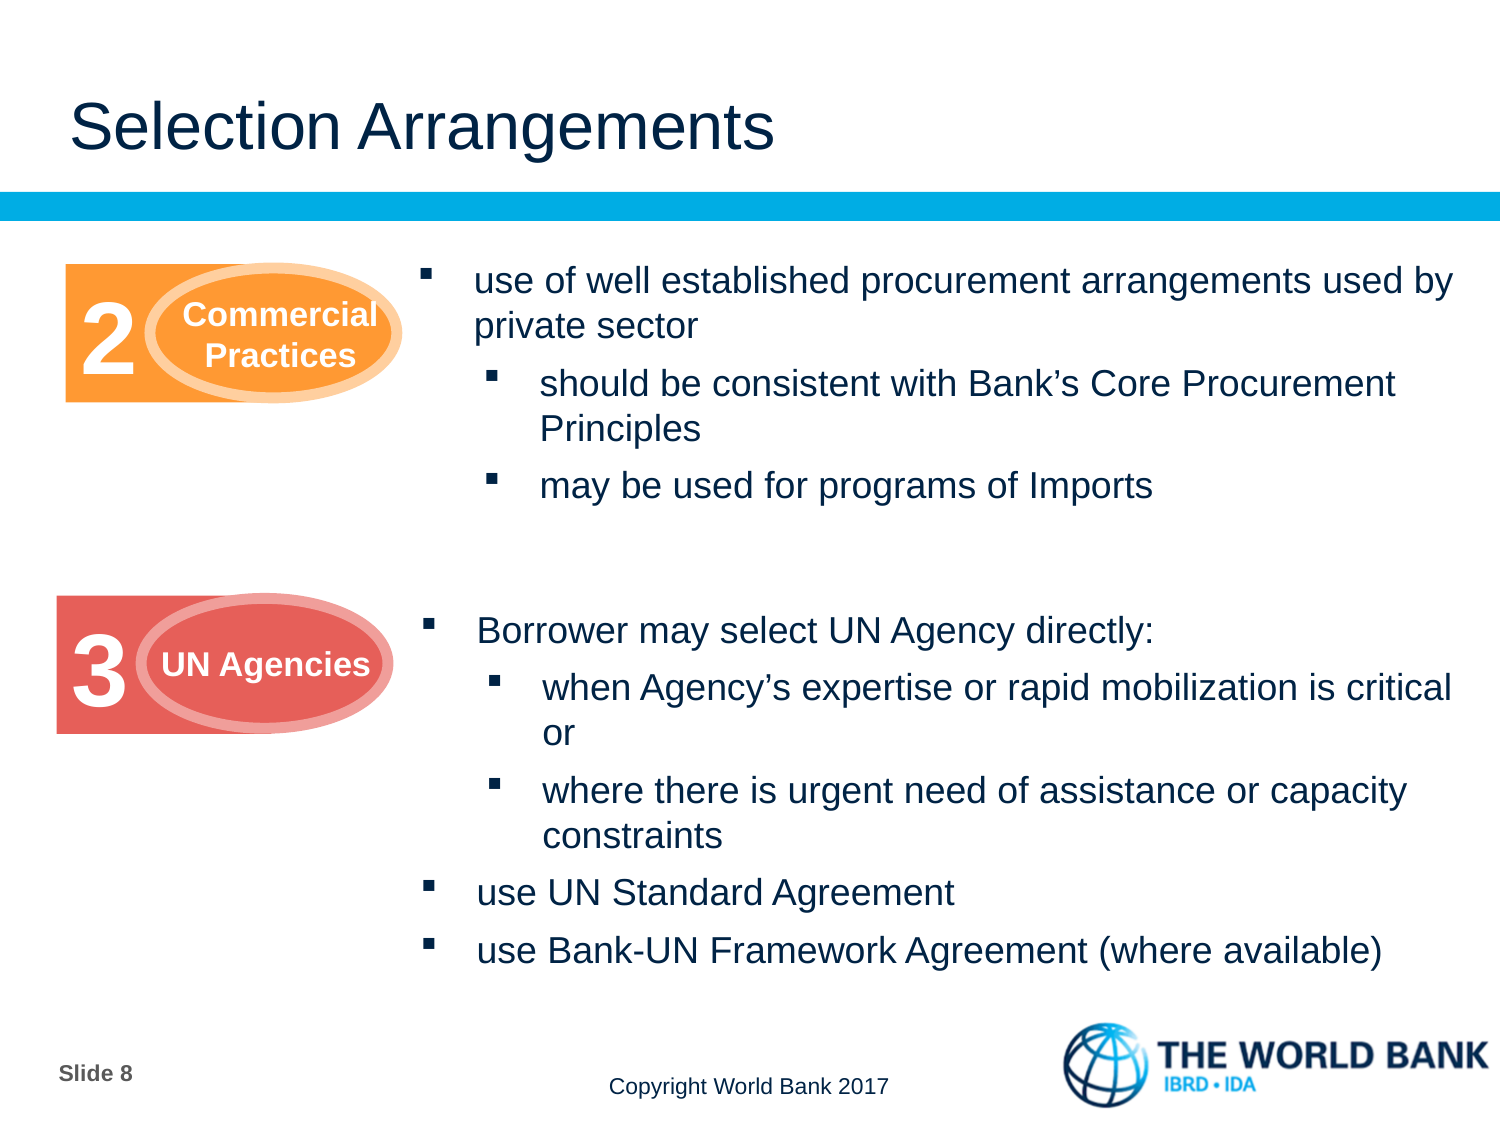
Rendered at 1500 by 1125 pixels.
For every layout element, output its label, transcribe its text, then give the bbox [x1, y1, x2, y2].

text_box Borrower may select UN Agency directly: when Agency’s expertise or rapid mobilization is critical or where there is urgent need of assistance or capacity constraints use UN Standard Agreement use Bank-UN Framework Agreement (where available) [405, 598, 1481, 979]
text_box Selection Arrangements [69, 38, 1458, 163]
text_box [65, 263, 398, 405]
text_box use of well established procurement arrangements used by private sector should be consistent with Bank’s Core Procurement Principles may be used for programs of Imports [402, 248, 1481, 514]
picture [1054, 1007, 1500, 1124]
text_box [56, 595, 389, 736]
